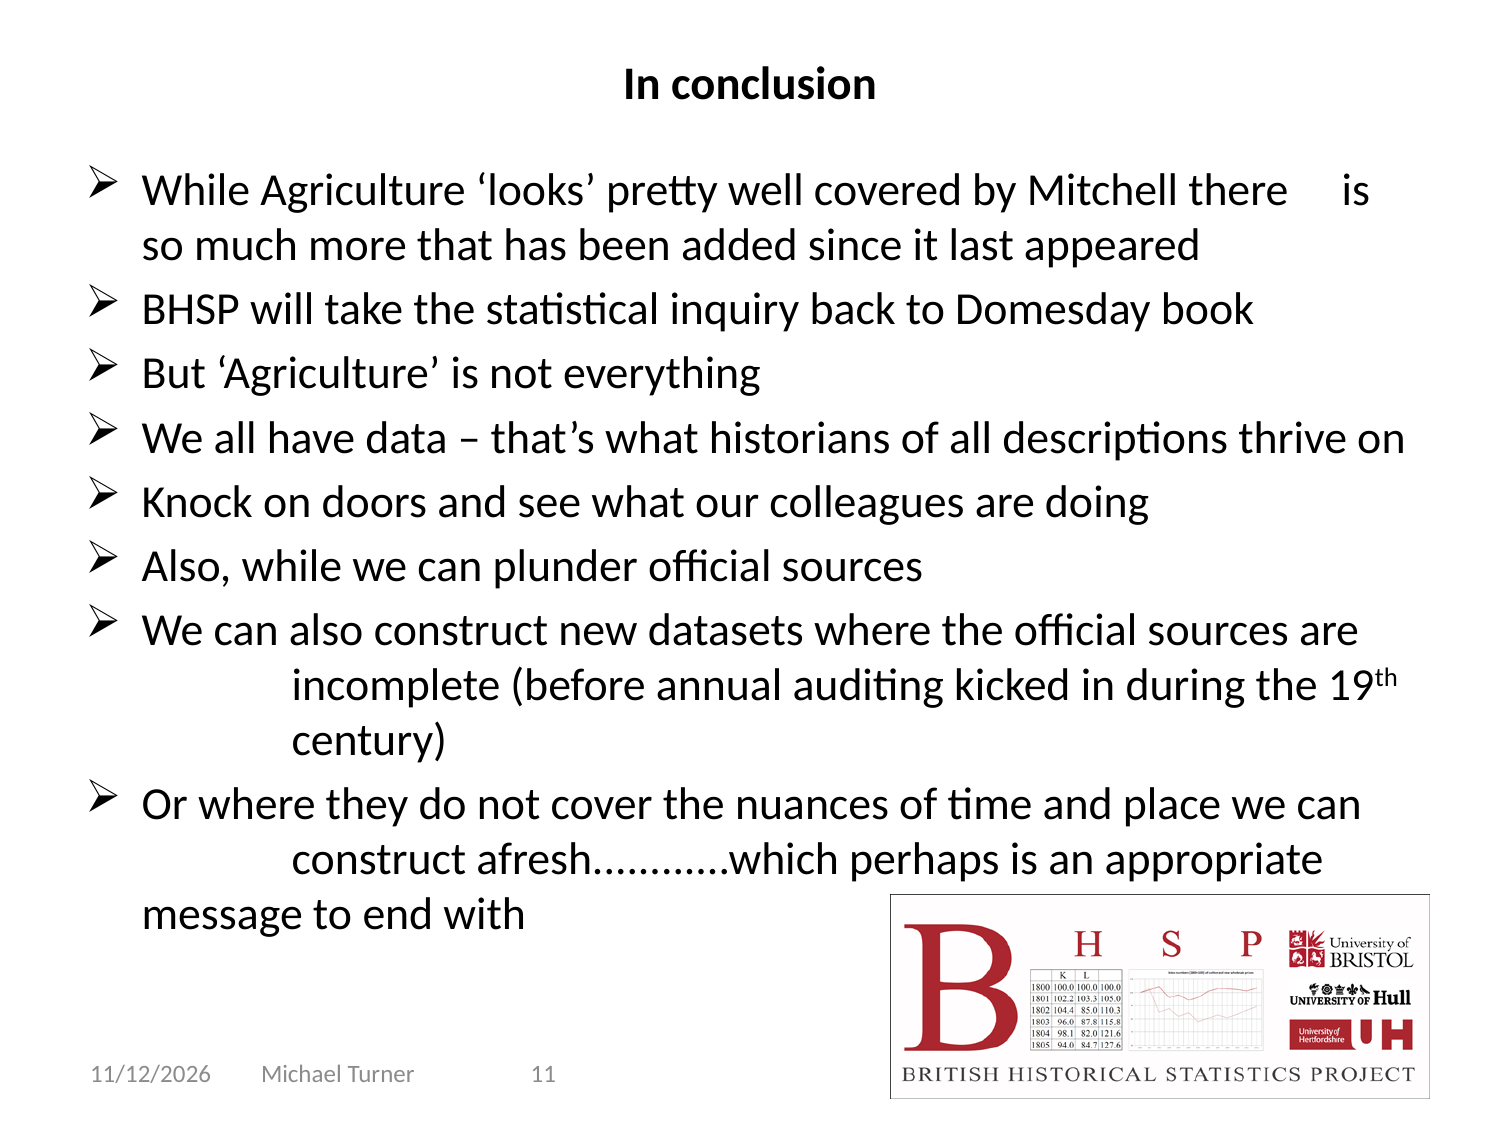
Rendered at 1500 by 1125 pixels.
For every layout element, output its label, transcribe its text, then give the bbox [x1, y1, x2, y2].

picture [890, 894, 1430, 1099]
list While Agriculture ‘looks’ pretty well covered by Mitchell there is so much more that has been added since it last appeared BHSP will take the statistical inquiry back to Domesday book But ‘Agriculture’ is not everything We all have data – that’s what historians of all descriptions thrive on Knock on doors and see what our colleagues are doing Also, while we can plunder official sources We can also construct new datasets where the official sources are incomplete (before annual auditing kicked in during the 19th century) Or where they do not cover the nuances of time and place we can construct afresh............which perhaps is an appropriate message to end with [70, 152, 1430, 880]
footer Michael Turner [246, 1042, 504, 1103]
title In conclusion [70, 44, 1430, 118]
slide_number 11 [515, 1042, 692, 1103]
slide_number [75, 1042, 235, 1103]
